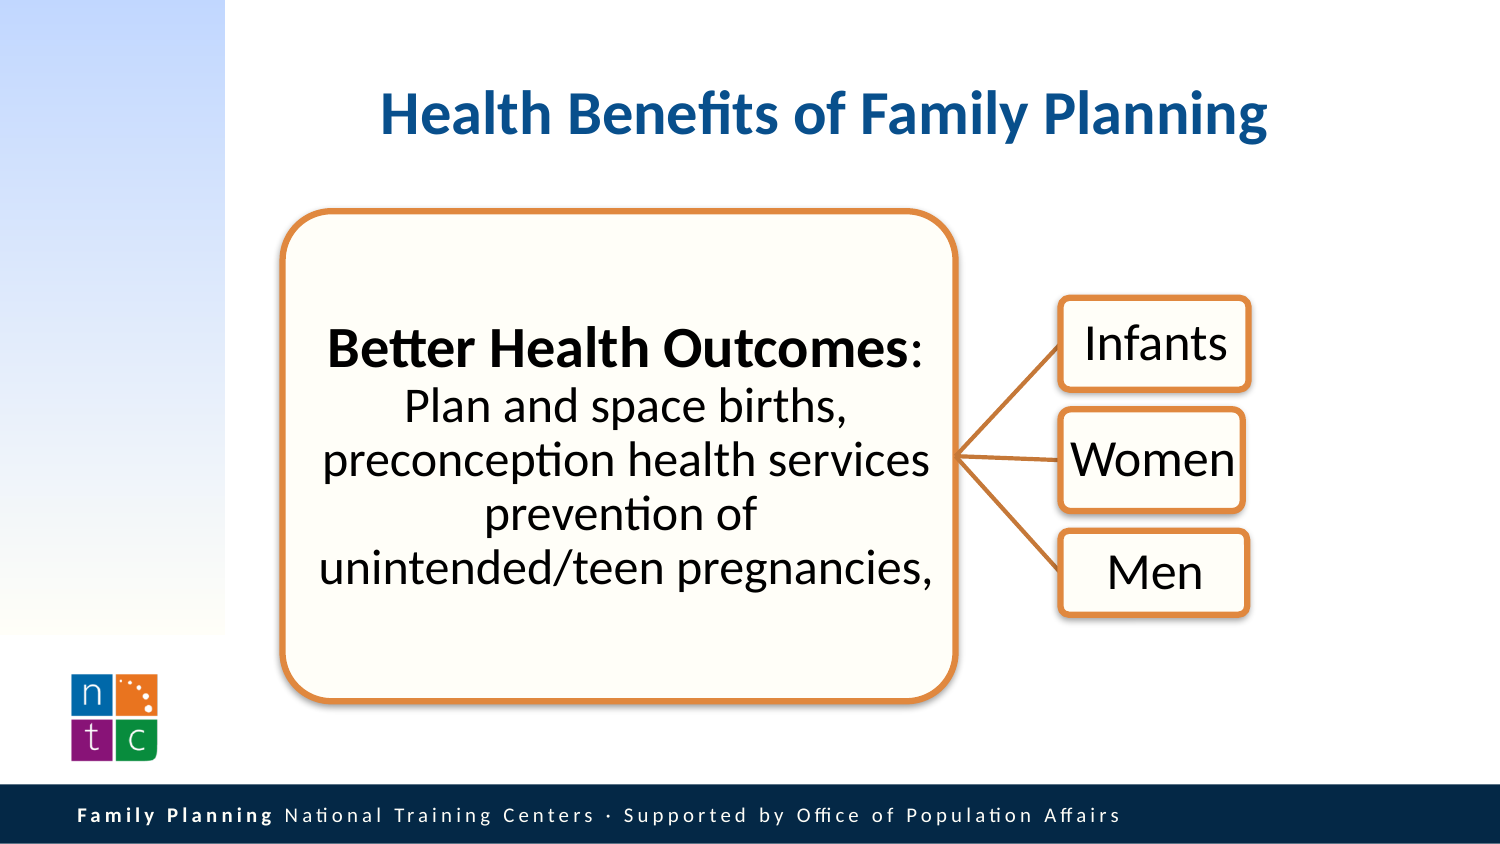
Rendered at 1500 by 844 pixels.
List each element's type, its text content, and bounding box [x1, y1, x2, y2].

picture [68, 671, 163, 763]
title Health Benefits of Family Planning [125, 65, 1500, 147]
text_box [280, 209, 1251, 704]
